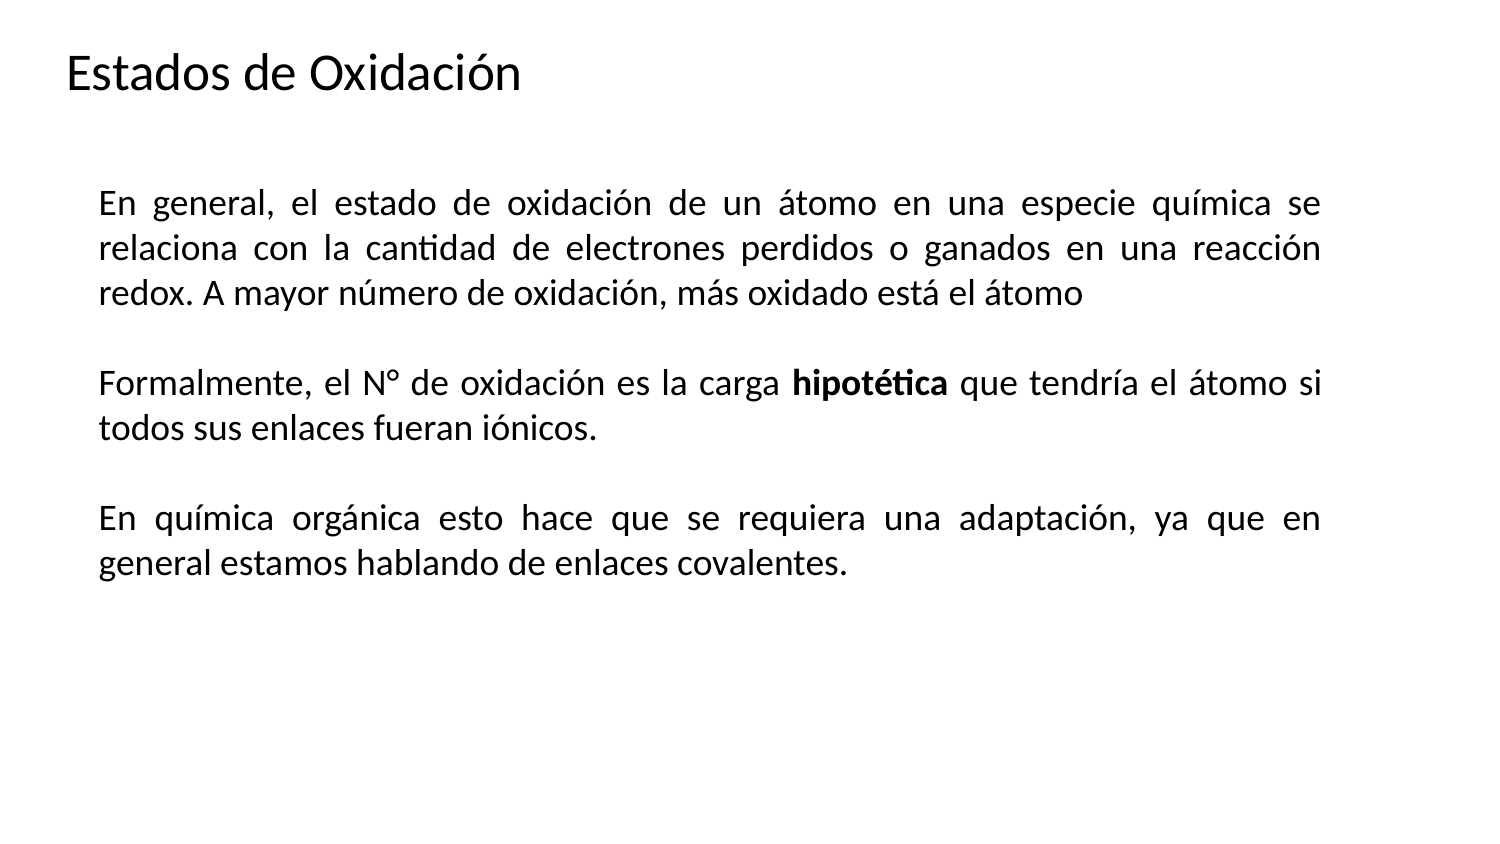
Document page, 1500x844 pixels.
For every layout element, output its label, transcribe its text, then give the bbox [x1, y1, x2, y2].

text_box En general, el estado de oxidación de un átomo en una especie química se relaciona con la cantidad de electrones perdidos o ganados en una reacción redox. A mayor número de oxidación, más oxidado está el átomo Formalmente, el N° de oxidación es la carga hipotética que tendría el átomo si todos sus enlaces fueran iónicos. En química orgánica esto hace que se requiera una adaptación, ya que en general estamos hablando de enlaces covalentes. [84, 170, 1338, 591]
title Estados de Oxidación [51, 22, 1449, 117]
